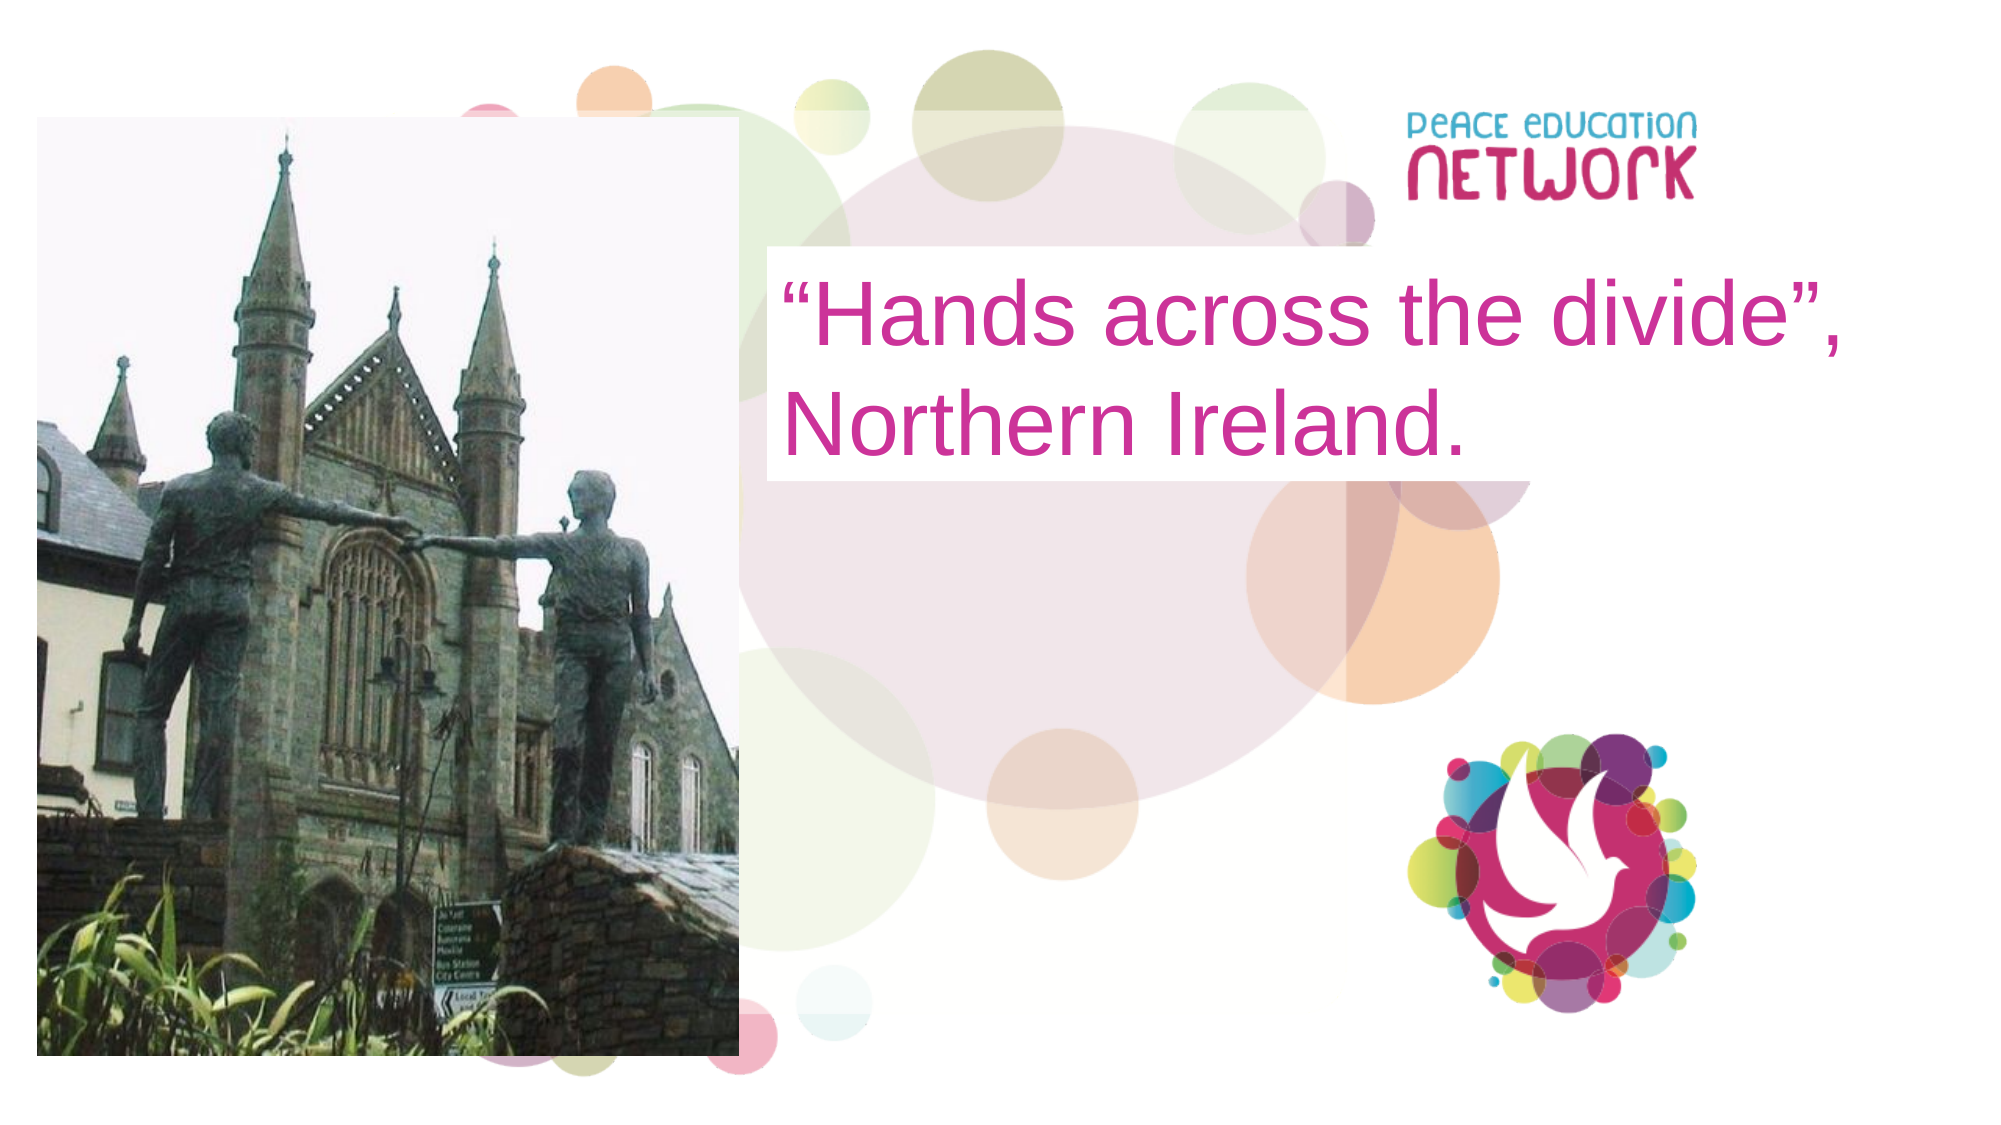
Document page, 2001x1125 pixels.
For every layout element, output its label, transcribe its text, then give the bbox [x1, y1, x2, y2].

picture [37, 0, 1750, 1125]
text_box “Hands across the divide”, Northern Ireland. [767, 246, 2000, 482]
